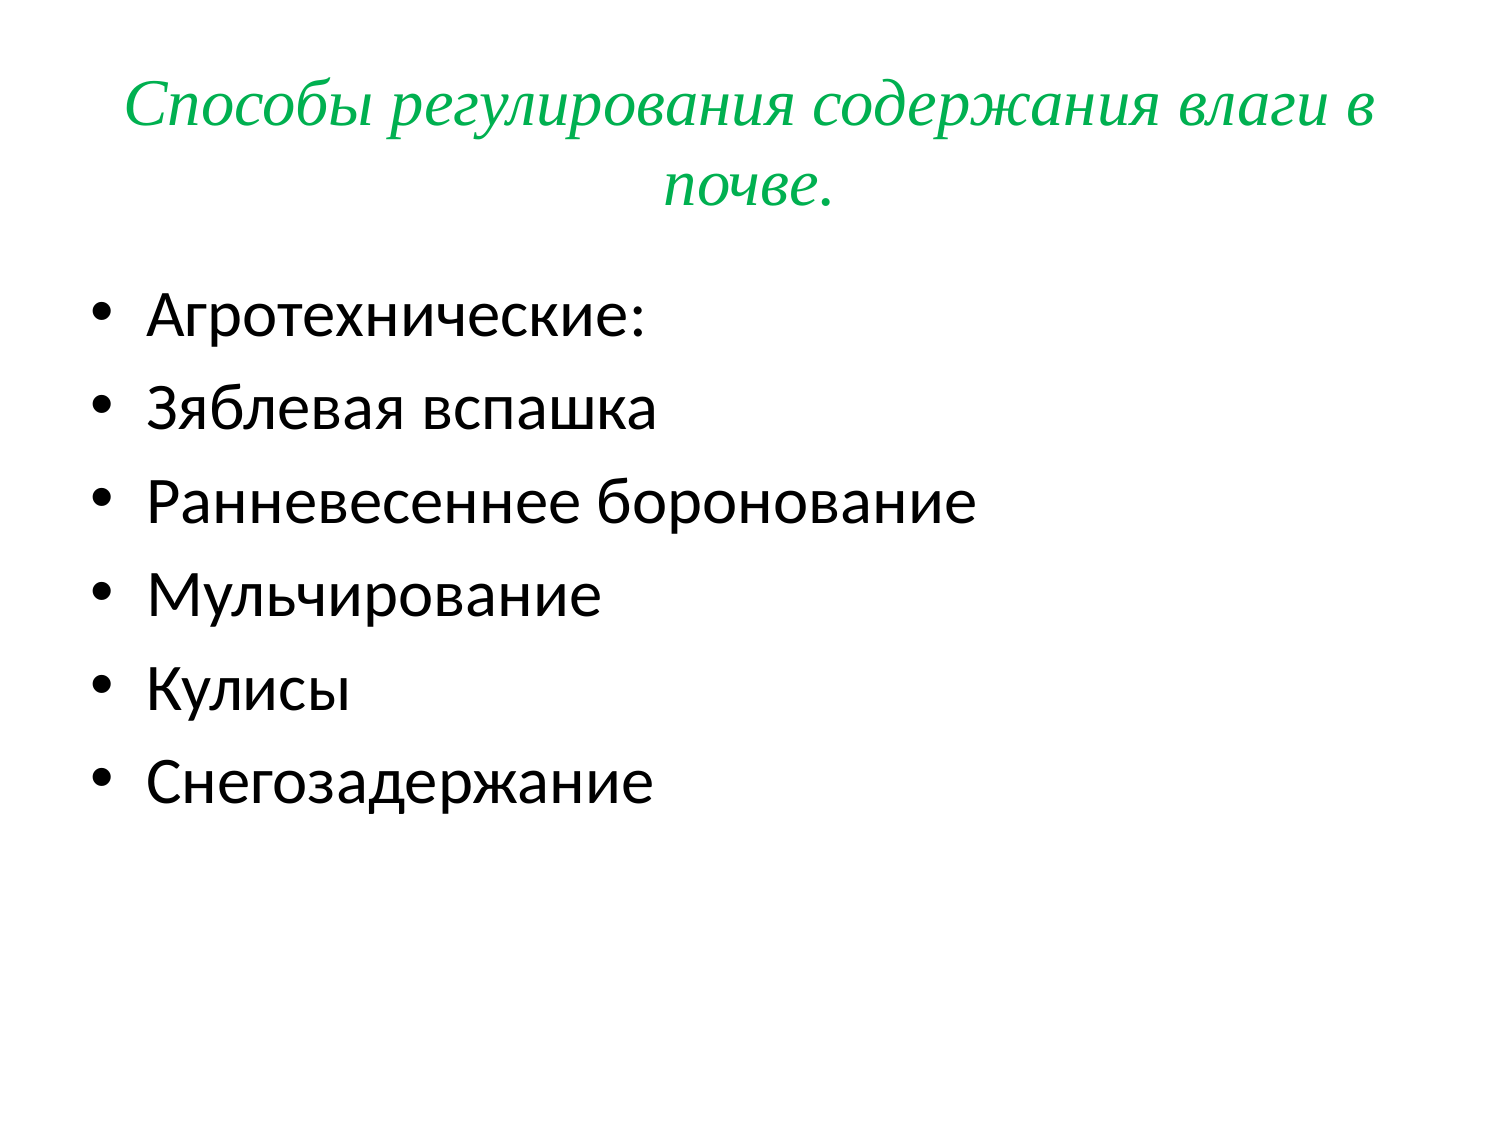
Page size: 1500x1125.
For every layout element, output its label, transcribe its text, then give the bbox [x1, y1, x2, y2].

list Агротехнические: Зяблевая вспашка Ранневесеннее боронование Мульчирование Кулисы Снегозадержание [75, 262, 1425, 1005]
title Способы регулирования содержания влаги в почве. [75, 45, 1425, 233]
